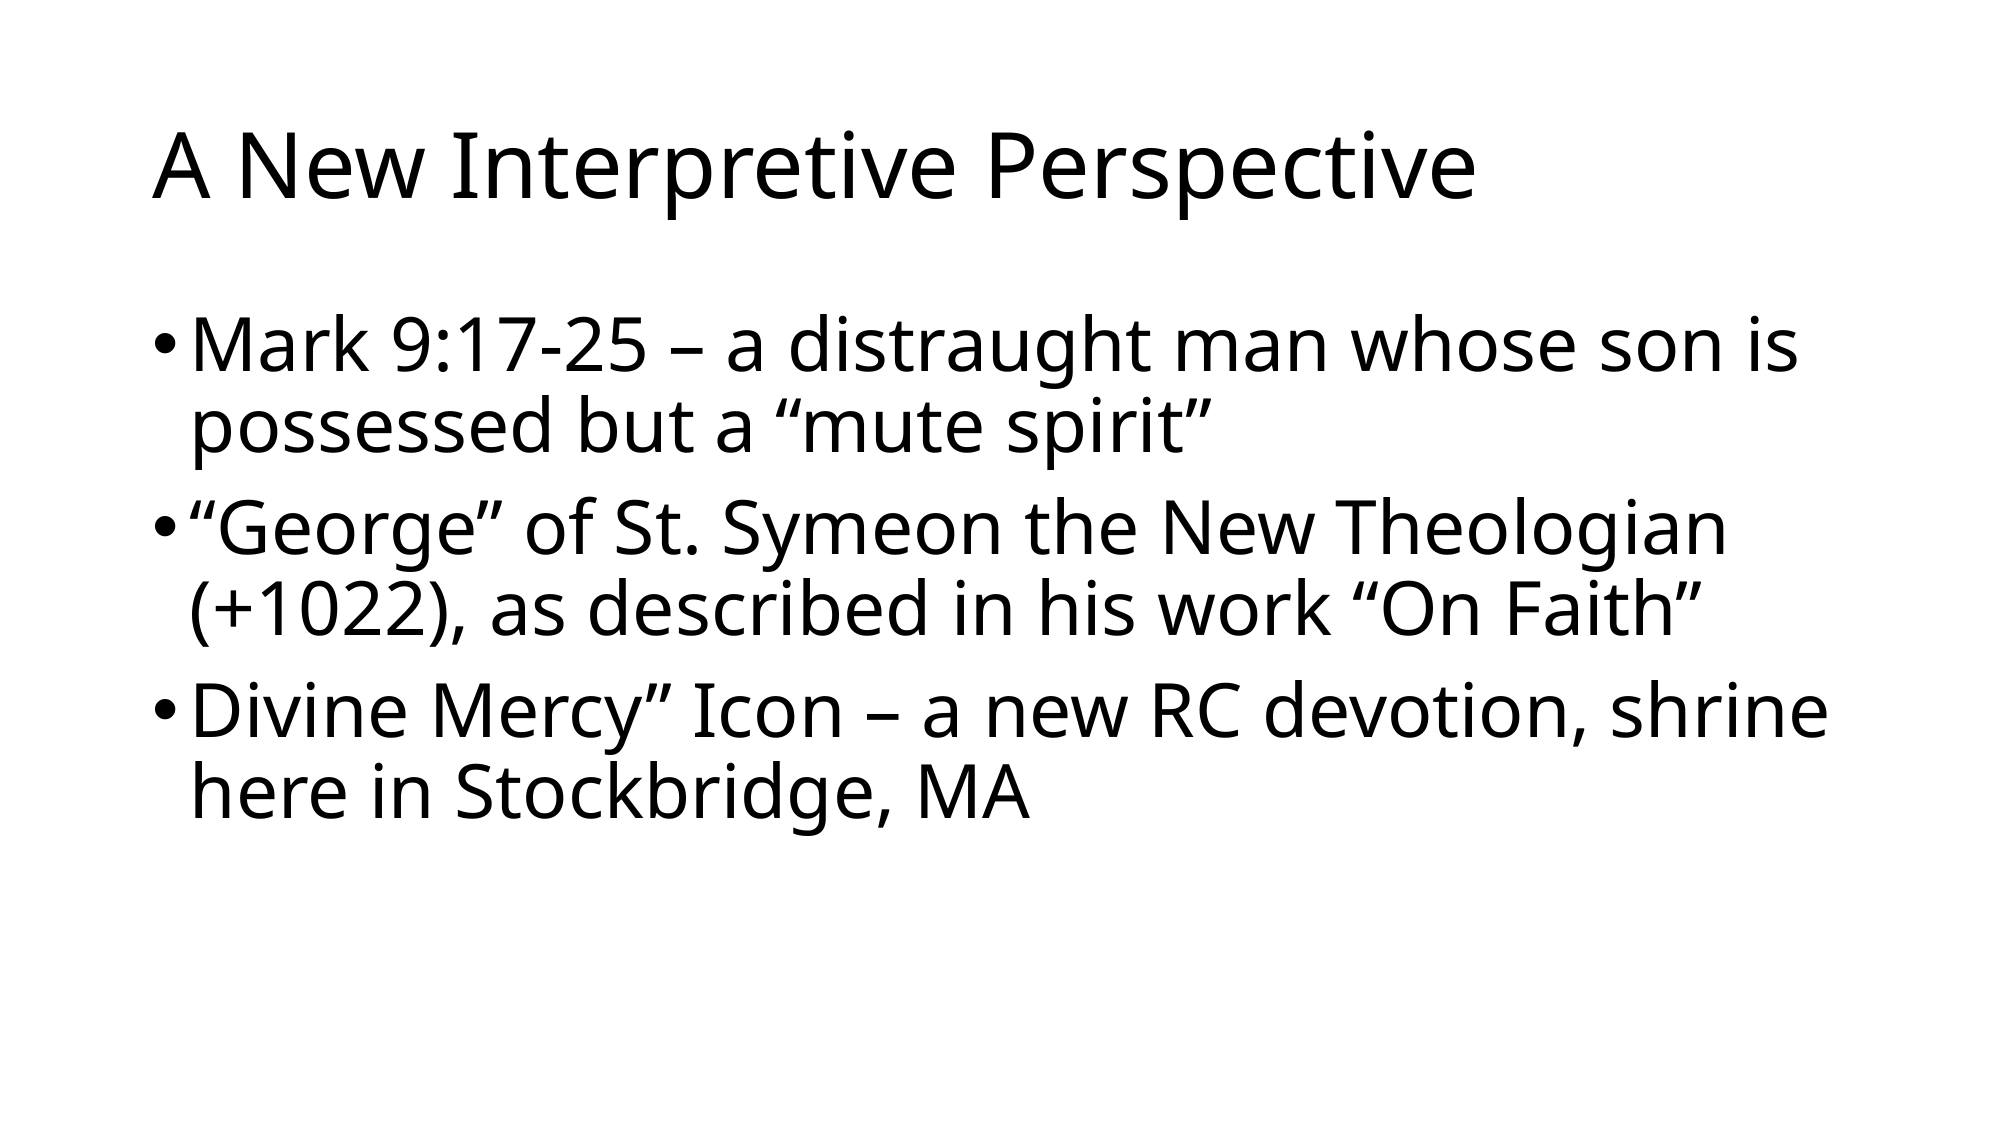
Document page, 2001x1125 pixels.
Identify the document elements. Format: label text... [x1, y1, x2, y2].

list Mark 9:17-25 – a distraught man whose son is possessed but a “mute spirit” “George” of St. Symeon the New Theologian (+1022), as described in his work “On Faith” Divine Mercy” Icon – a new RC devotion, shrine here in Stockbridge, MA [137, 299, 1863, 1014]
title A New Interpretive Perspective [137, 59, 1863, 278]
